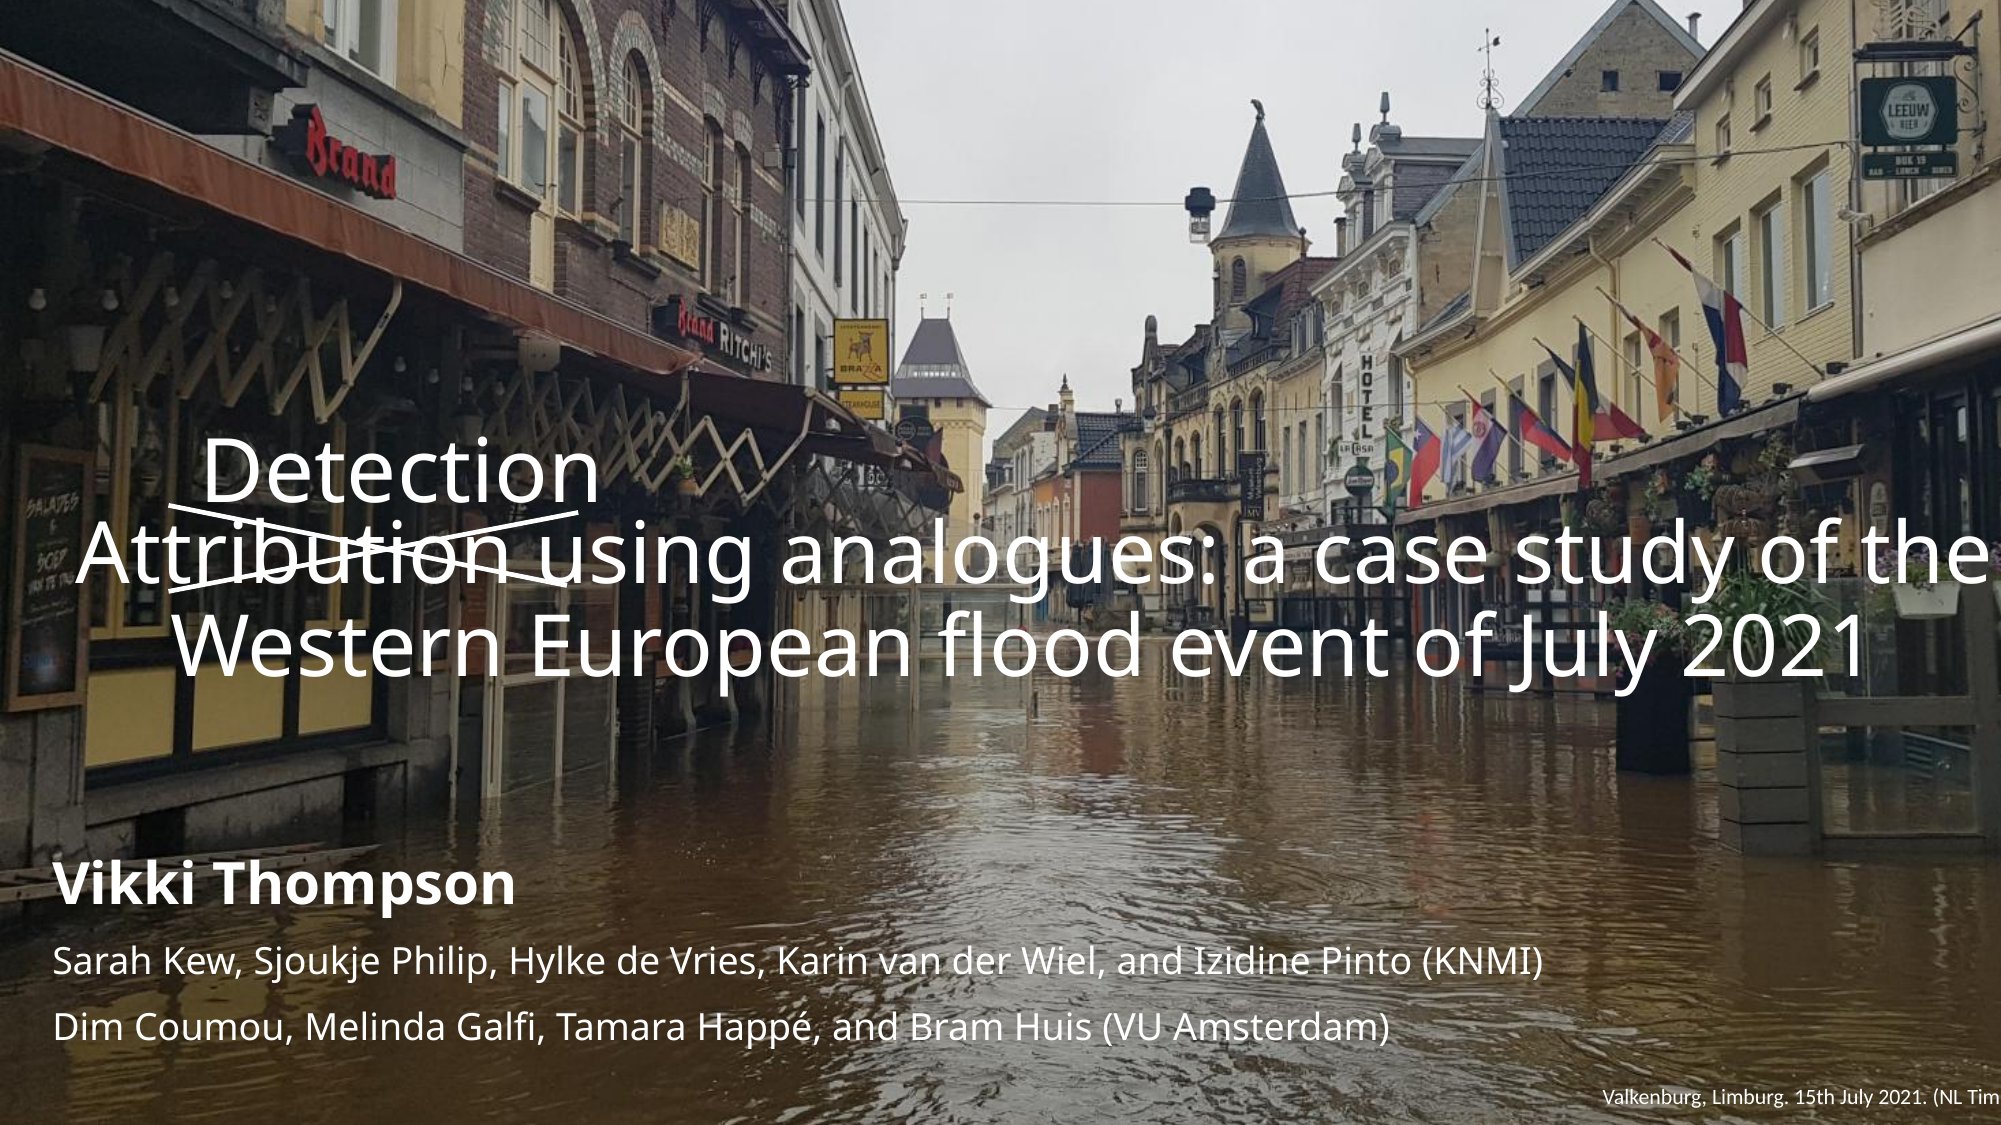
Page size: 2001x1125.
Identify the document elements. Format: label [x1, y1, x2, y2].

text_box [168, 505, 567, 512]
picture [0, 0, 2001, 1125]
text_box [168, 512, 579, 592]
